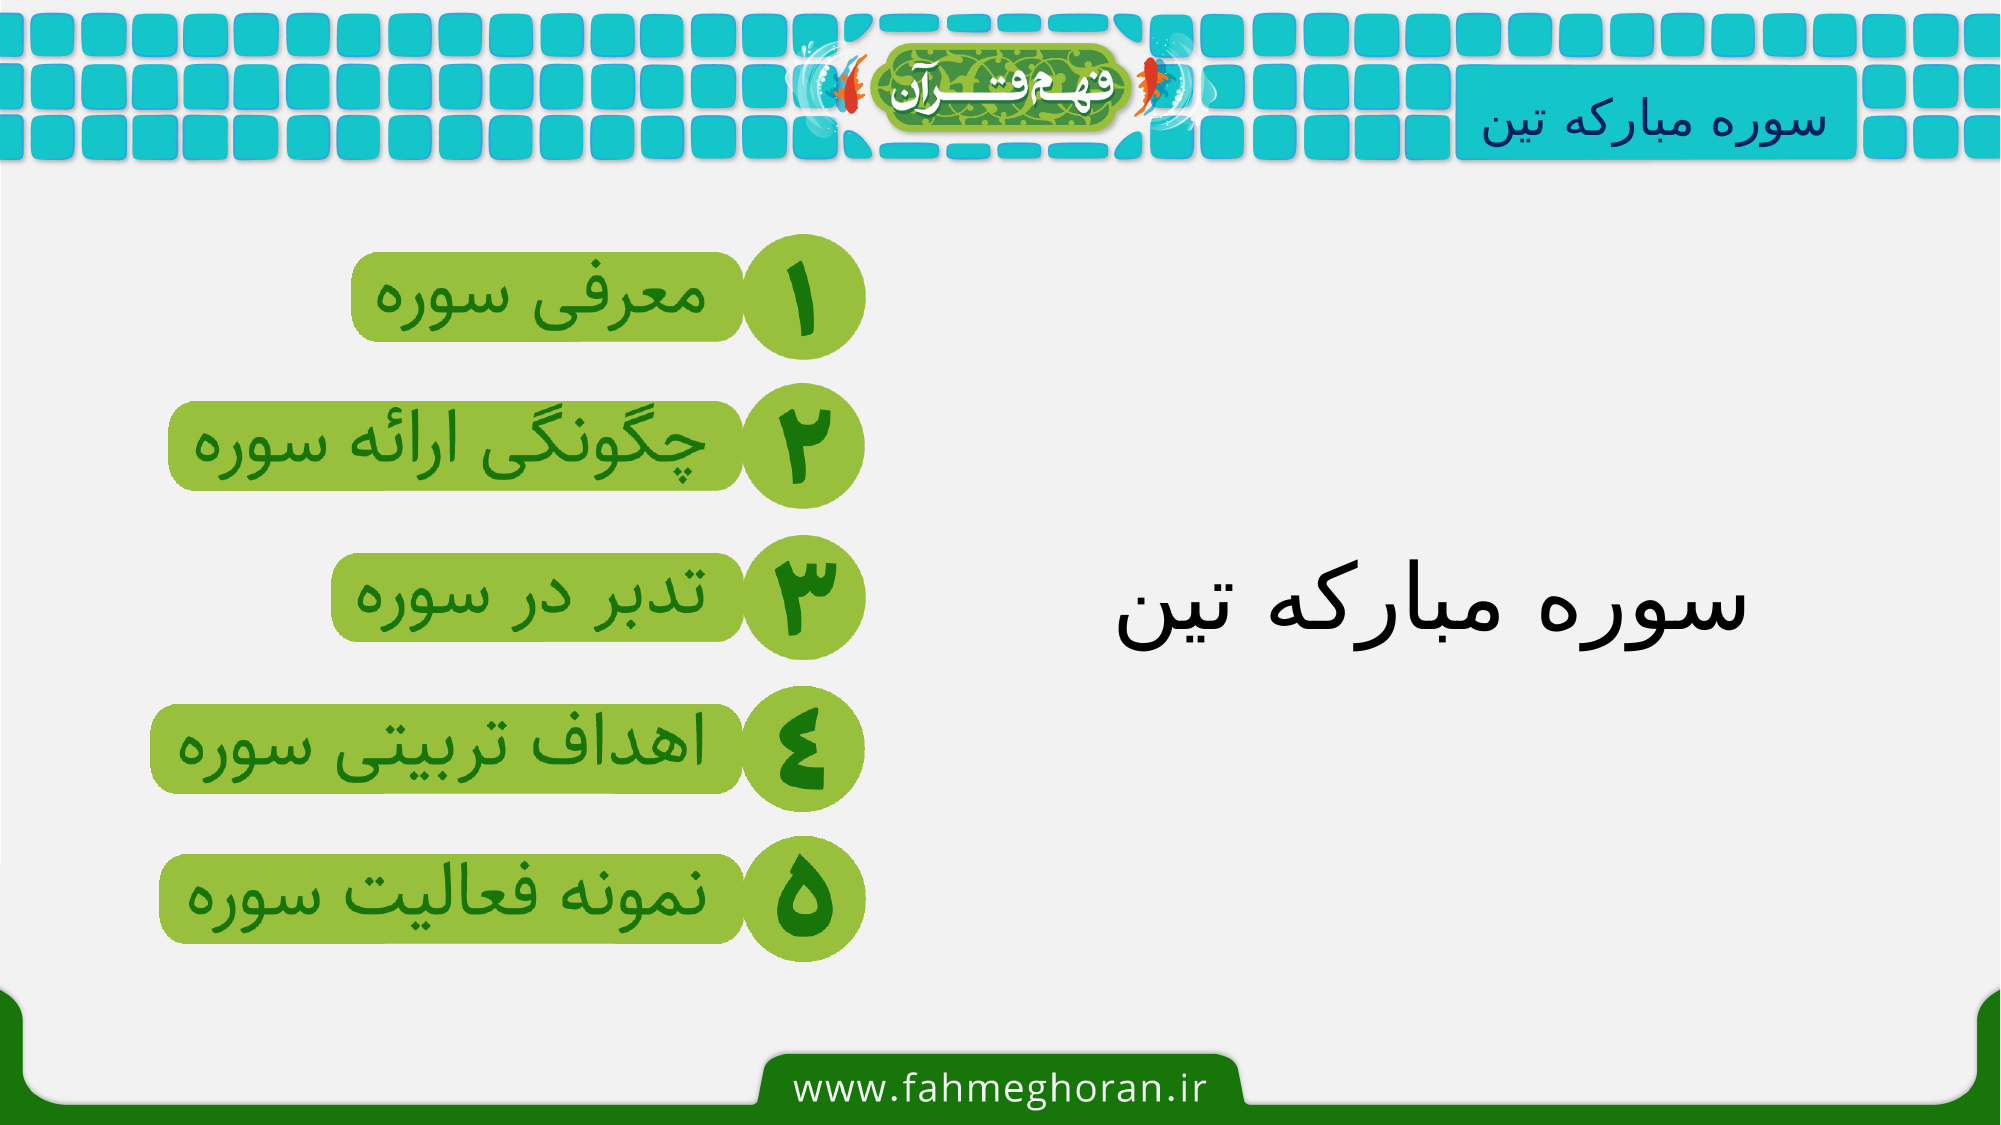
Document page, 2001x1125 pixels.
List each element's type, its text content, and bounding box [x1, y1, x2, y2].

title سوره مبارکه تین [866, 446, 2000, 657]
picture [0, 0, 2001, 1125]
text_box سوره مبارکه تین [1450, 66, 1859, 154]
